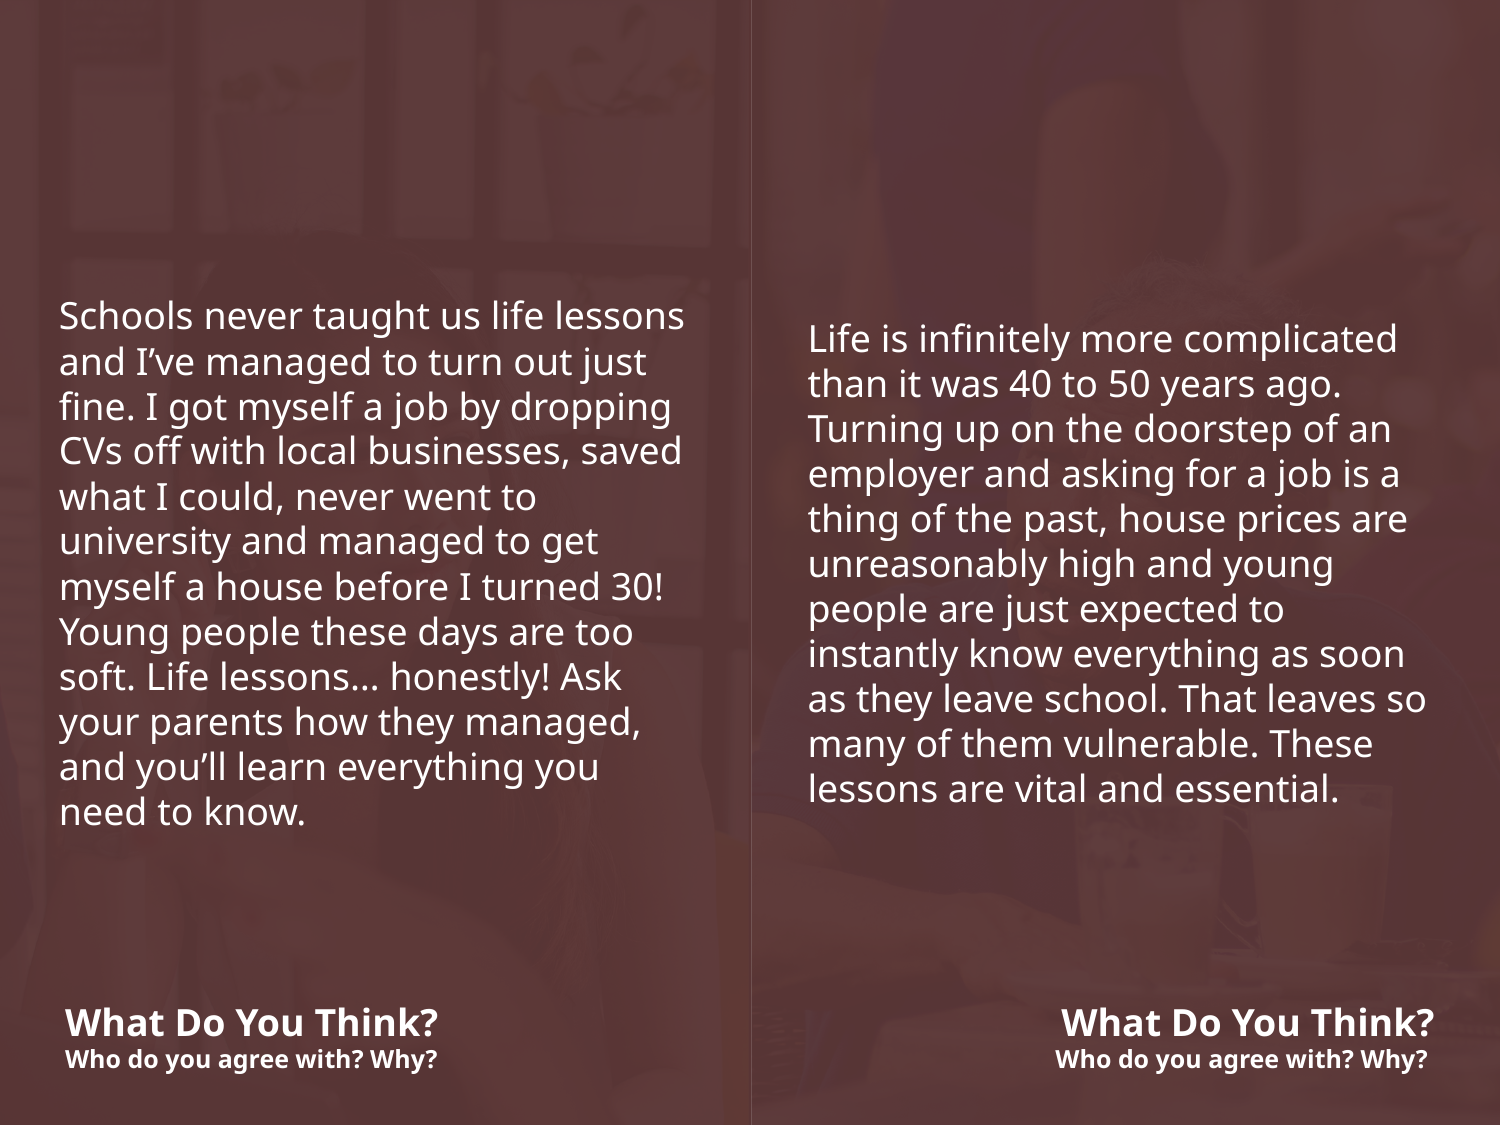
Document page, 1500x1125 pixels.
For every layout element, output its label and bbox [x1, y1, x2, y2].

text_box [752, 0, 1500, 1125]
text_box [0, 0, 752, 1125]
